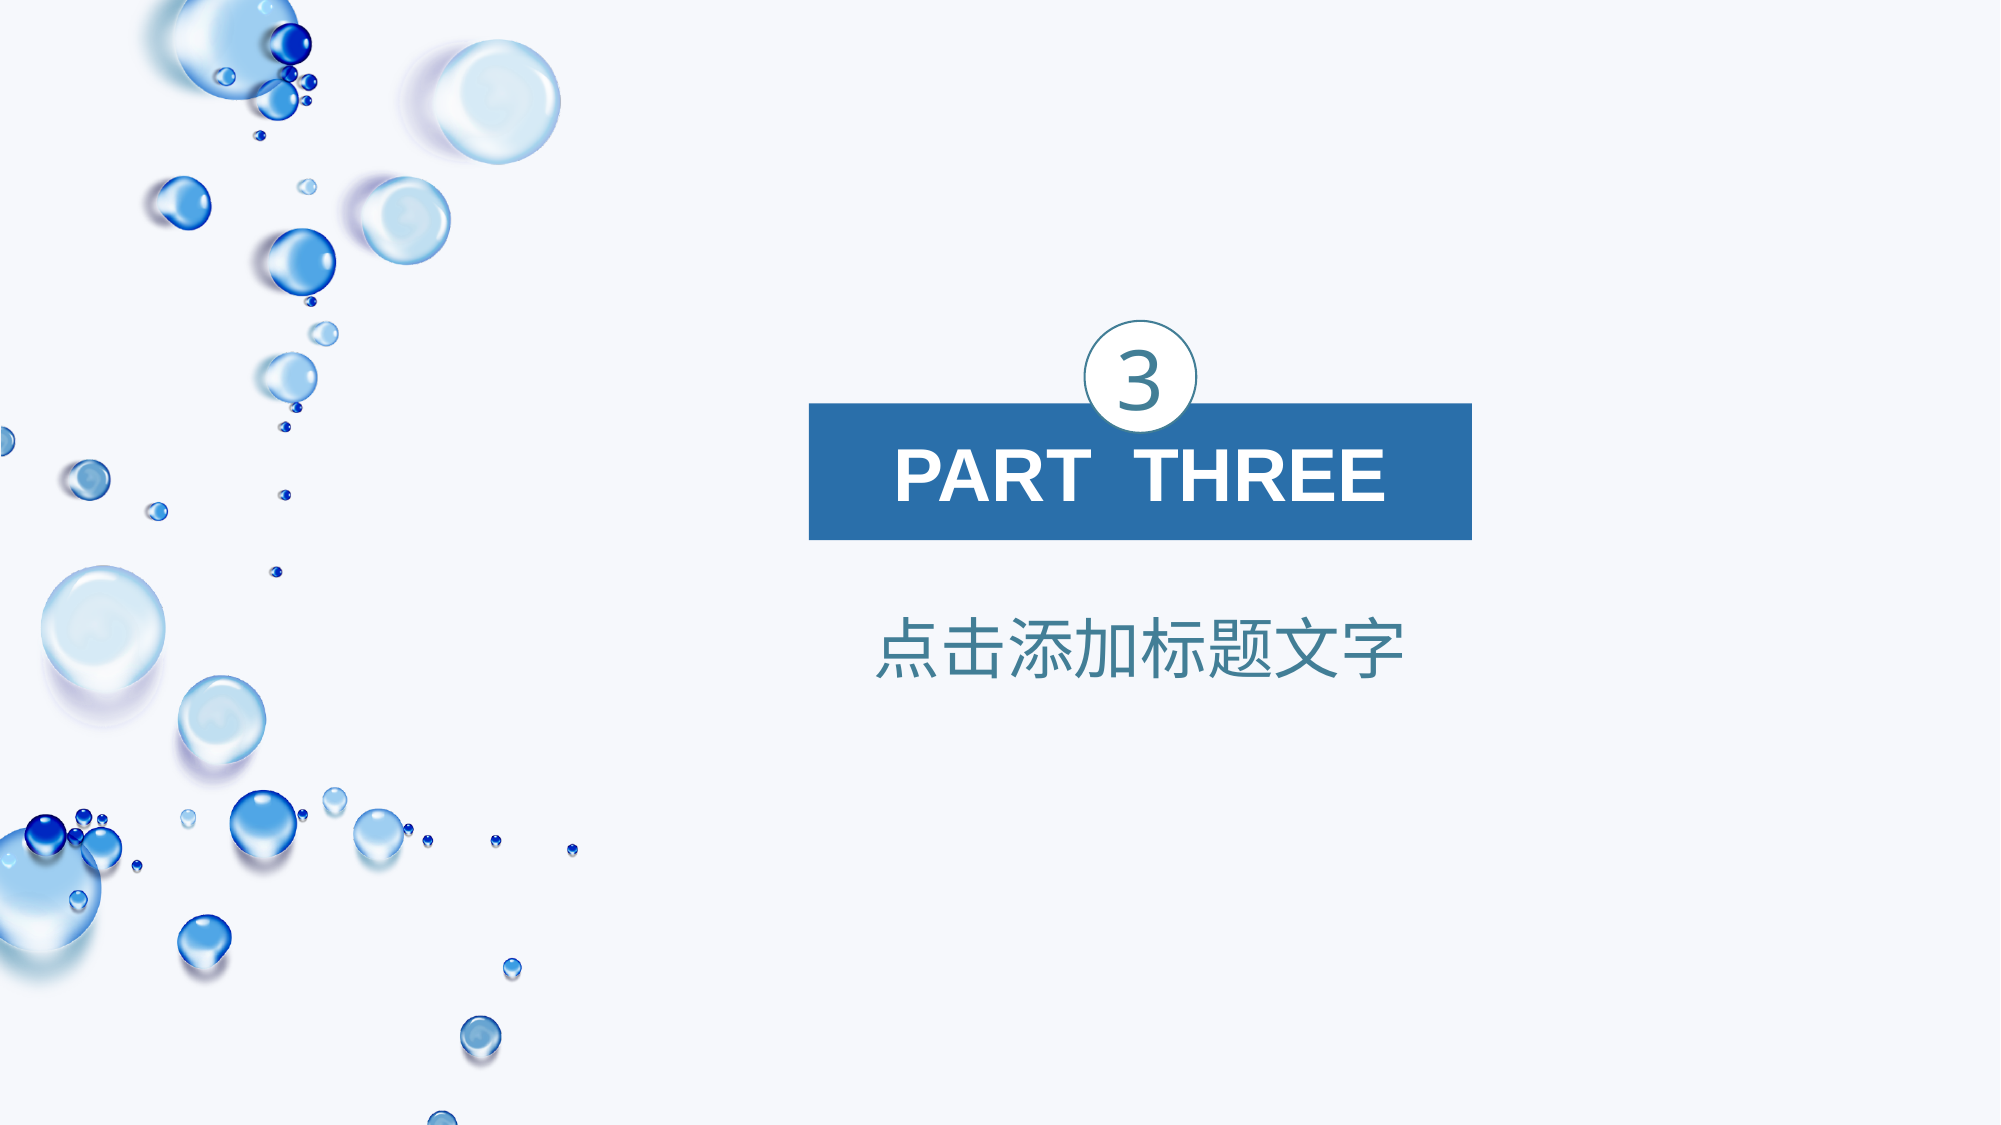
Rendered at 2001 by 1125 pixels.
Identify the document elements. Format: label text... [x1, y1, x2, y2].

text_box 3 [1084, 320, 1197, 433]
picture [0, 0, 758, 1125]
text_box PART THREE [808, 403, 1472, 541]
text_box 点击添加标题文字 [855, 606, 1426, 687]
